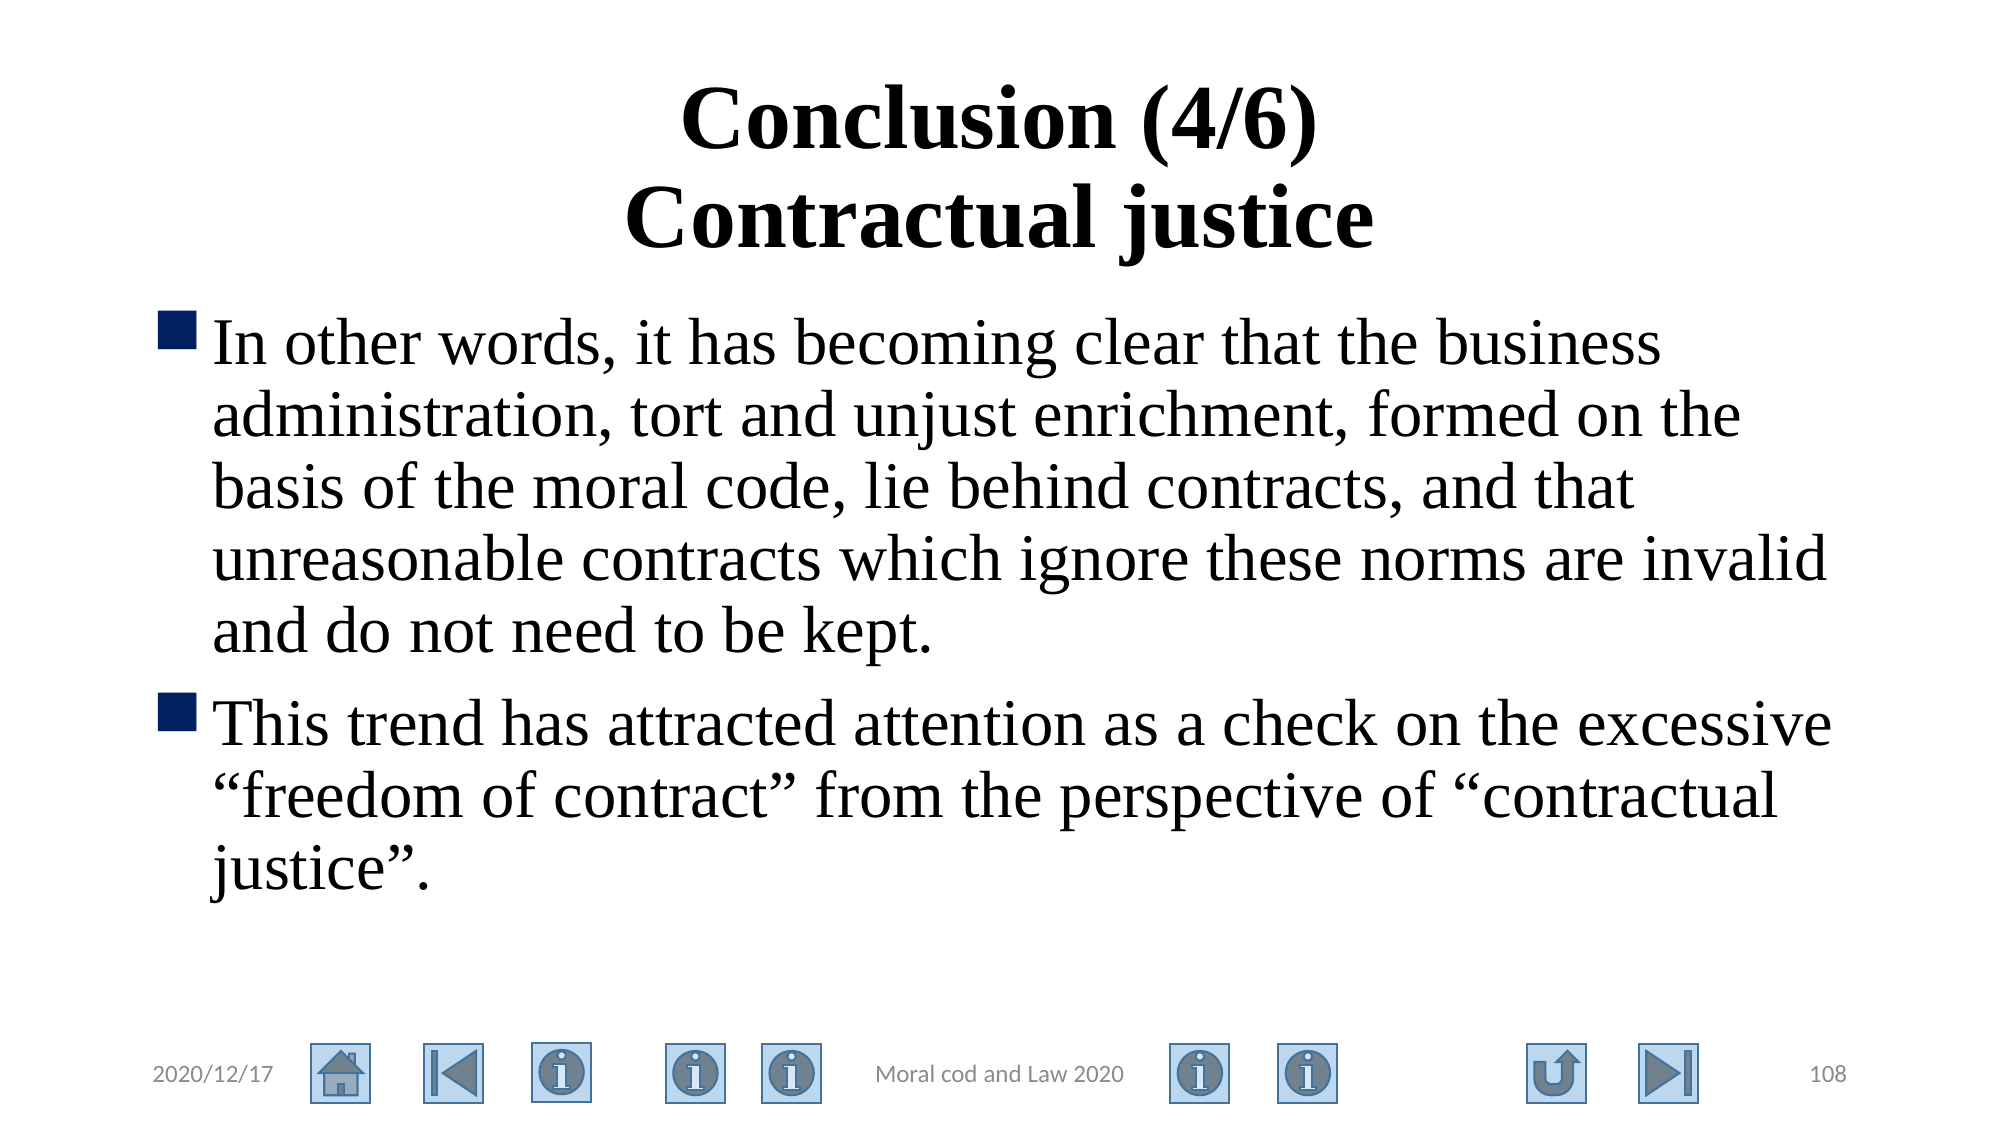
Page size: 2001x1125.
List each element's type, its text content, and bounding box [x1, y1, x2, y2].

list In other words, it has becoming clear that the business administration, tort and unjust enrichment, formed on the basis of the moral code, lie behind contracts, and that unreasonable contracts which ignore these norms are invalid and do not need to be kept. This trend has attracted attention as a check on the excessive “freedom of contract” from the perspective of “contractual justice”. [137, 299, 1863, 1014]
footer Moral cod and Law 2020 [662, 1042, 1338, 1103]
title Conclusion (4/6) Contractual justice [137, 59, 1863, 278]
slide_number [137, 1042, 588, 1103]
slide_number 108 [1412, 1042, 1863, 1103]
